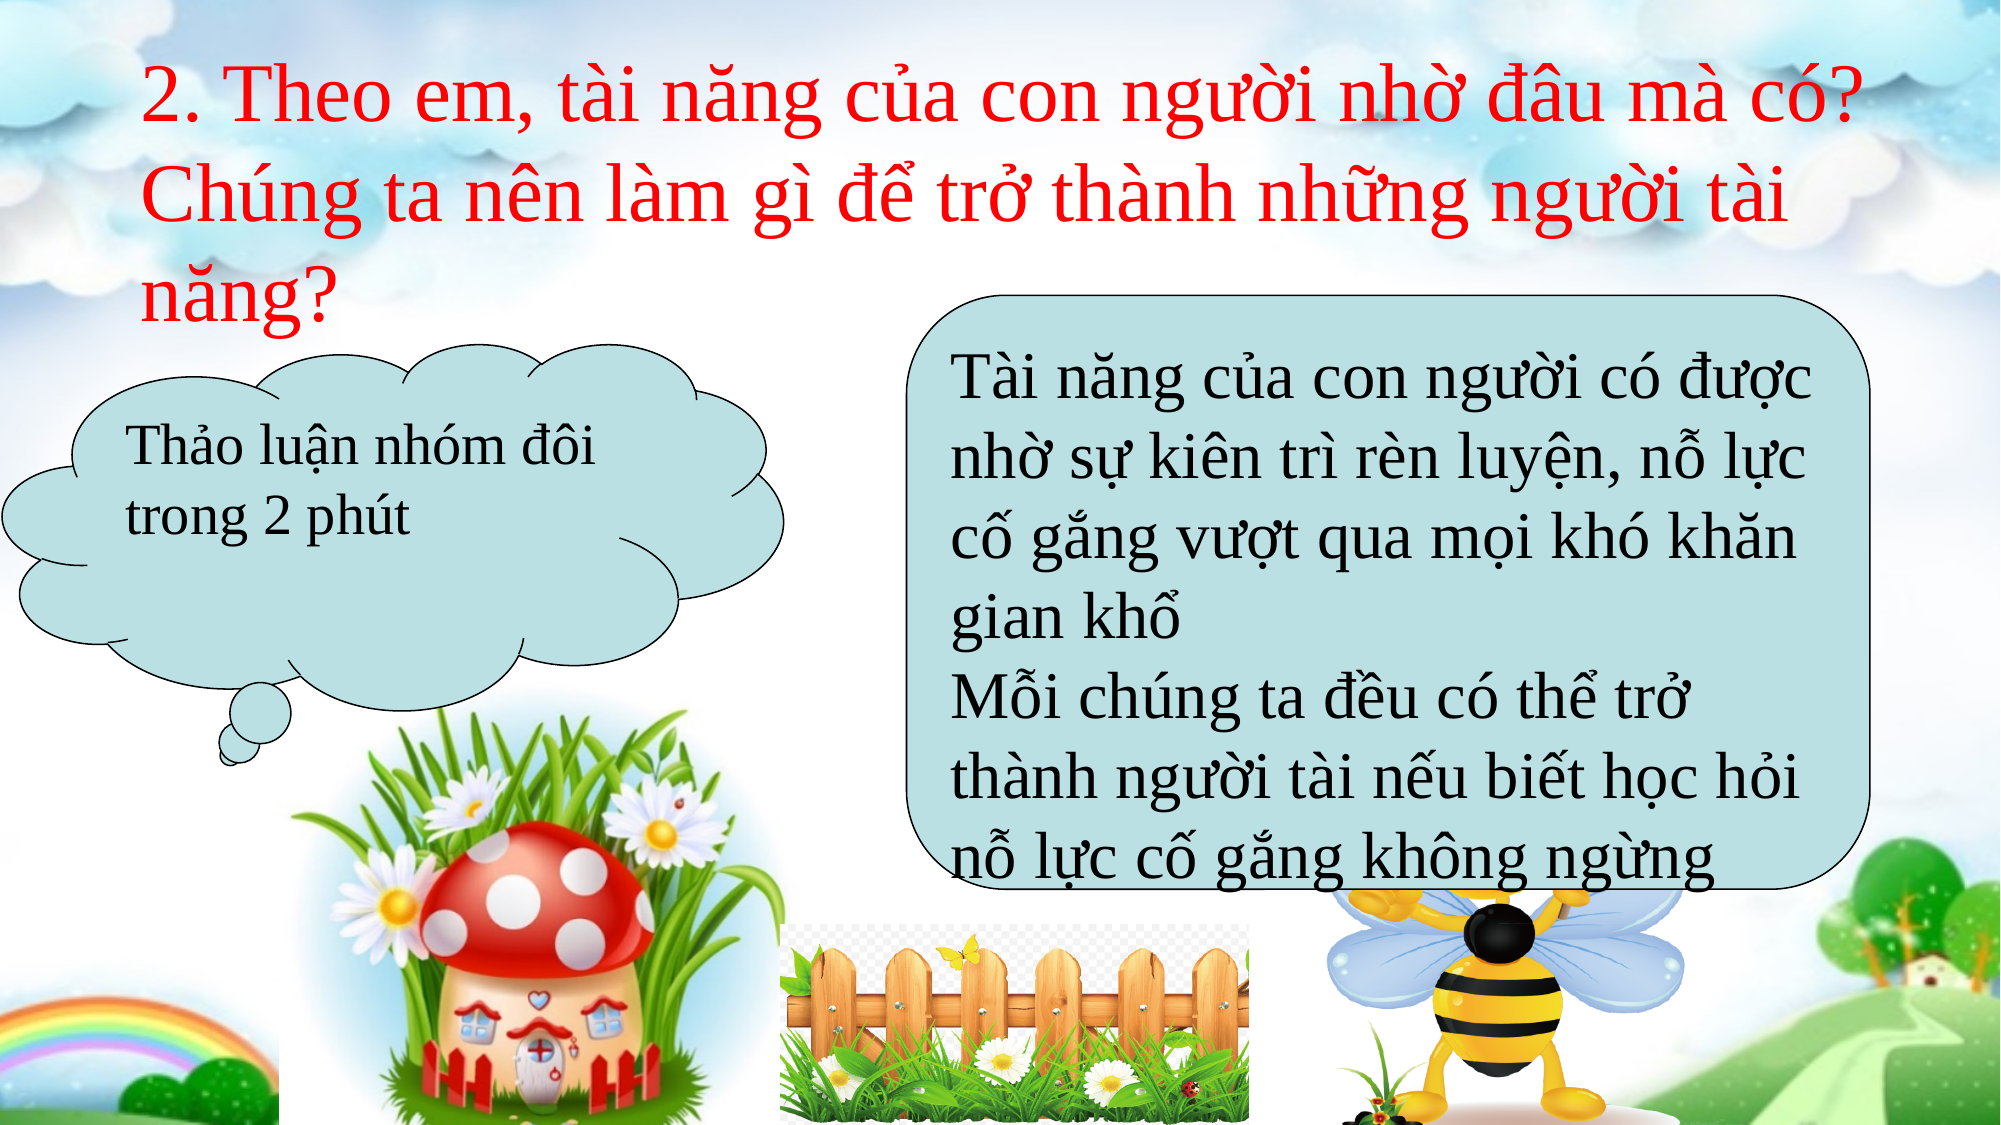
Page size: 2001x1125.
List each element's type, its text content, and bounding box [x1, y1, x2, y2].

text_box Tài năng của con người có được nhờ sự kiên trì rèn luyện, nỗ lực cố gắng vượt qua mọi khó khăn gian khổ Mỗi chúng ta đều có thể trở thành người tài nếu biết học hỏi nỗ lực cố gắng không ngừng [906, 295, 1870, 890]
text_box 2. Theo em, tài năng của con người nhờ đâu mà có? Chúng ta nên làm gì để trở thành những người tài năng? [125, 30, 1945, 346]
text_box Thảo luận nhóm đôi trong 2 phút [2, 344, 784, 766]
picture [0, 0, 2001, 1125]
